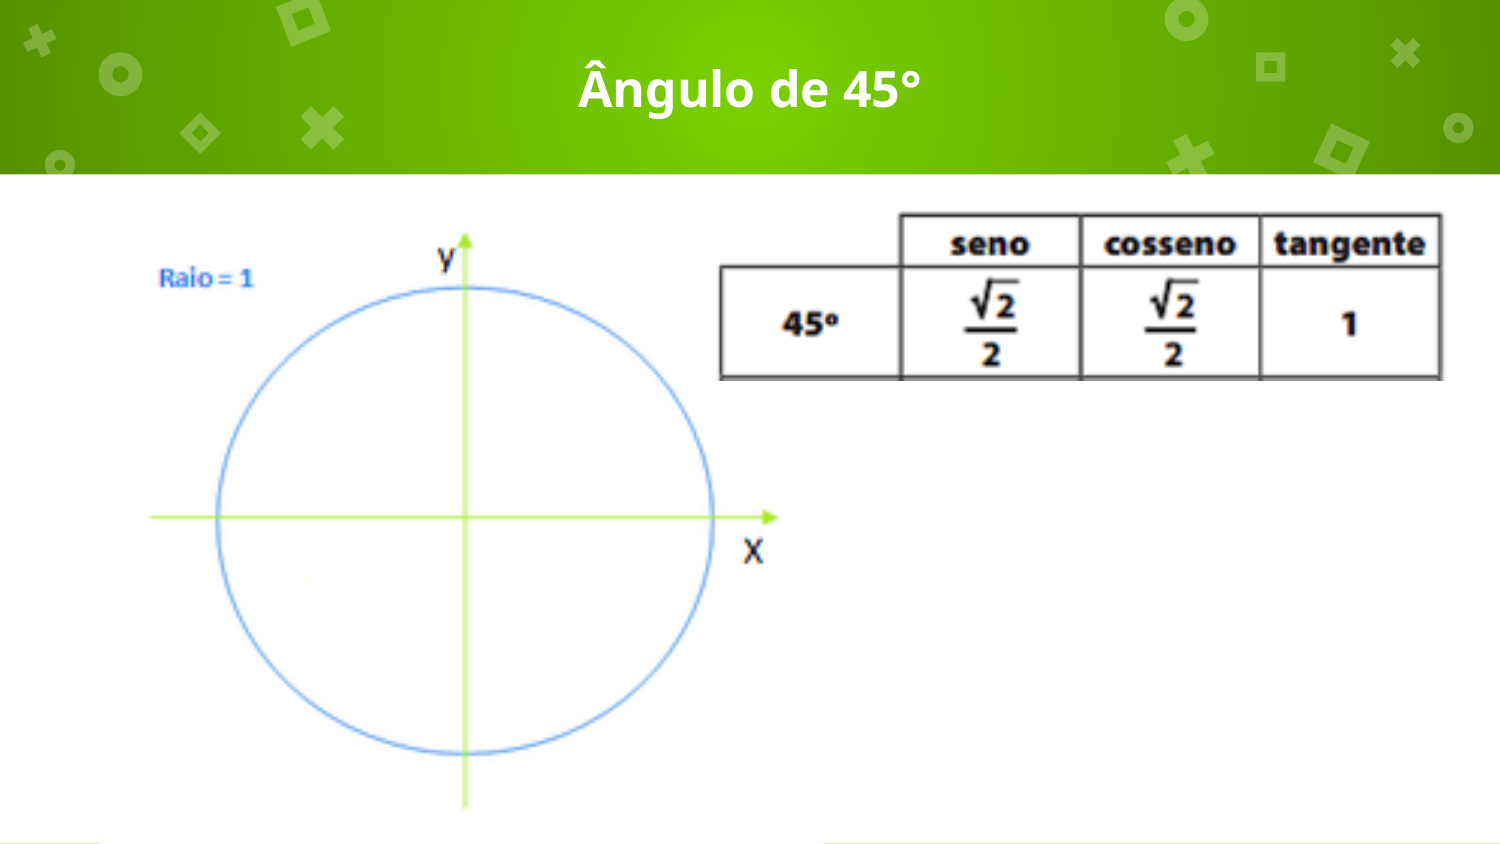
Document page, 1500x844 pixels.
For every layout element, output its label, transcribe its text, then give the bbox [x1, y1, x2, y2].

picture [99, 205, 1459, 844]
title Ângulo de 45° [142, 0, 1358, 175]
